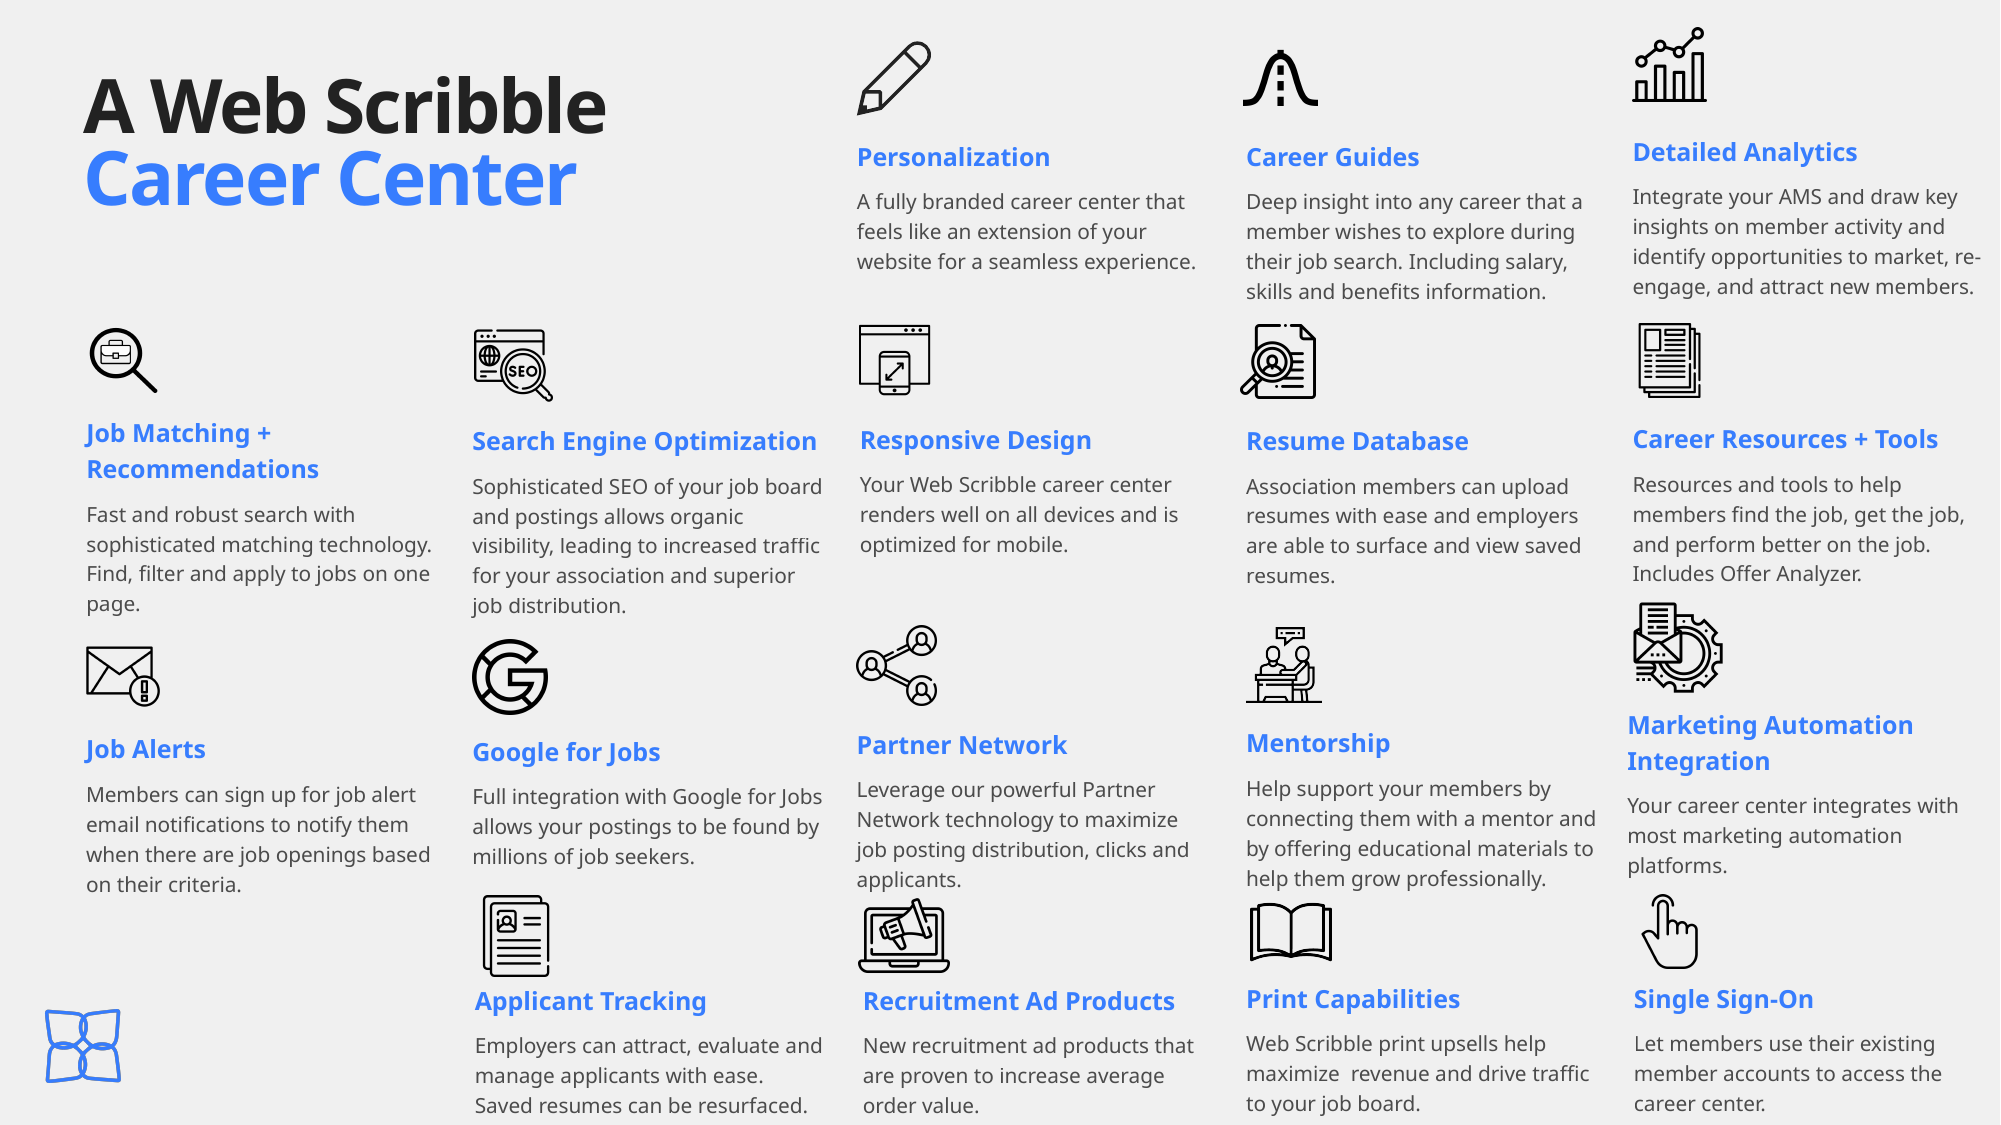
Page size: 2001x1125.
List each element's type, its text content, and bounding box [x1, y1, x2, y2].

text_box Applicant Tracking Employers can attract, evaluate and manage applicants with ease. Saved resumes can be resurfaced. [474, 972, 828, 1125]
text_box Career Guides Deep insight into any career that a member wishes to explore during their job search. Including salary, skills and benefits information. [1246, 127, 1599, 311]
picture [1240, 324, 1316, 399]
text_box Single Sign-On Let members use their existing member accounts to access the career center. [1634, 969, 1987, 1123]
picture [1250, 891, 1332, 973]
text_box Partner Network Leverage our powerful Partner Network technology to maximize job posting distribution, clicks and applicants. [856, 716, 1209, 900]
picture [856, 322, 933, 398]
text_box Search Engine Optimization Sophisticated SEO of your job board and postings allows organic visibility, leading to increased traffic for your association and superior job distribution. [472, 412, 825, 626]
text_box Job Alerts Members can sign up for job alert email notifications to notify them when there are job openings based on their criteria. [85, 720, 439, 904]
picture [471, 639, 548, 715]
picture [1632, 323, 1707, 398]
picture [475, 895, 557, 977]
text_box Google for Jobs Full integration with Google for Jobs allows your postings to be found by millions of job seekers. [472, 722, 825, 876]
picture [1243, 31, 1318, 106]
title A Web Scribble Career Center [83, 44, 649, 250]
picture [1632, 601, 1724, 694]
picture [43, 1009, 121, 1083]
text_box Career Resources + Tools Resources and tools to help members find the job, get the job, and perform better on the job. Includes Offer Analyzer. [1632, 410, 1985, 594]
picture [858, 889, 950, 982]
text_box Marketing Automation Integration Your career center integrates with most marketing automation platforms. [1627, 696, 1980, 886]
picture [1245, 627, 1322, 703]
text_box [856, 41, 1210, 281]
picture [474, 326, 553, 405]
text_box Mentorship Help support your members by connecting them with a mentor and by offering educational materials to help them grow professionally. [1246, 714, 1599, 898]
picture [1632, 27, 1707, 102]
picture [86, 324, 161, 399]
text_box Responsive Design Your Web Scribble career center renders well on all devices and is optimized for mobile. [859, 411, 1212, 565]
picture [85, 638, 161, 715]
text_box Print Capabilities Web Scribble print upsells help maximize revenue and drive traffic to your job board. [1246, 969, 1599, 1123]
text_box Resume Database Association members can upload resumes with ease and employers are able to surface and view saved resumes. [1246, 412, 1599, 596]
text_box Detailed Analytics Integrate your AMS and draw key insights on member activity and identify opportunities to market, re-engage, and attract new members. [1632, 123, 1985, 307]
picture [1632, 894, 1707, 969]
text_box Job Matching + Recommendations Fast and robust search with sophisticated matching technology. Find, filter and apply to jobs on one page. [86, 404, 439, 624]
text_box Recruitment Ad Products New recruitment ad products that are proven to increase average order value. [862, 971, 1216, 1125]
picture [856, 625, 937, 706]
